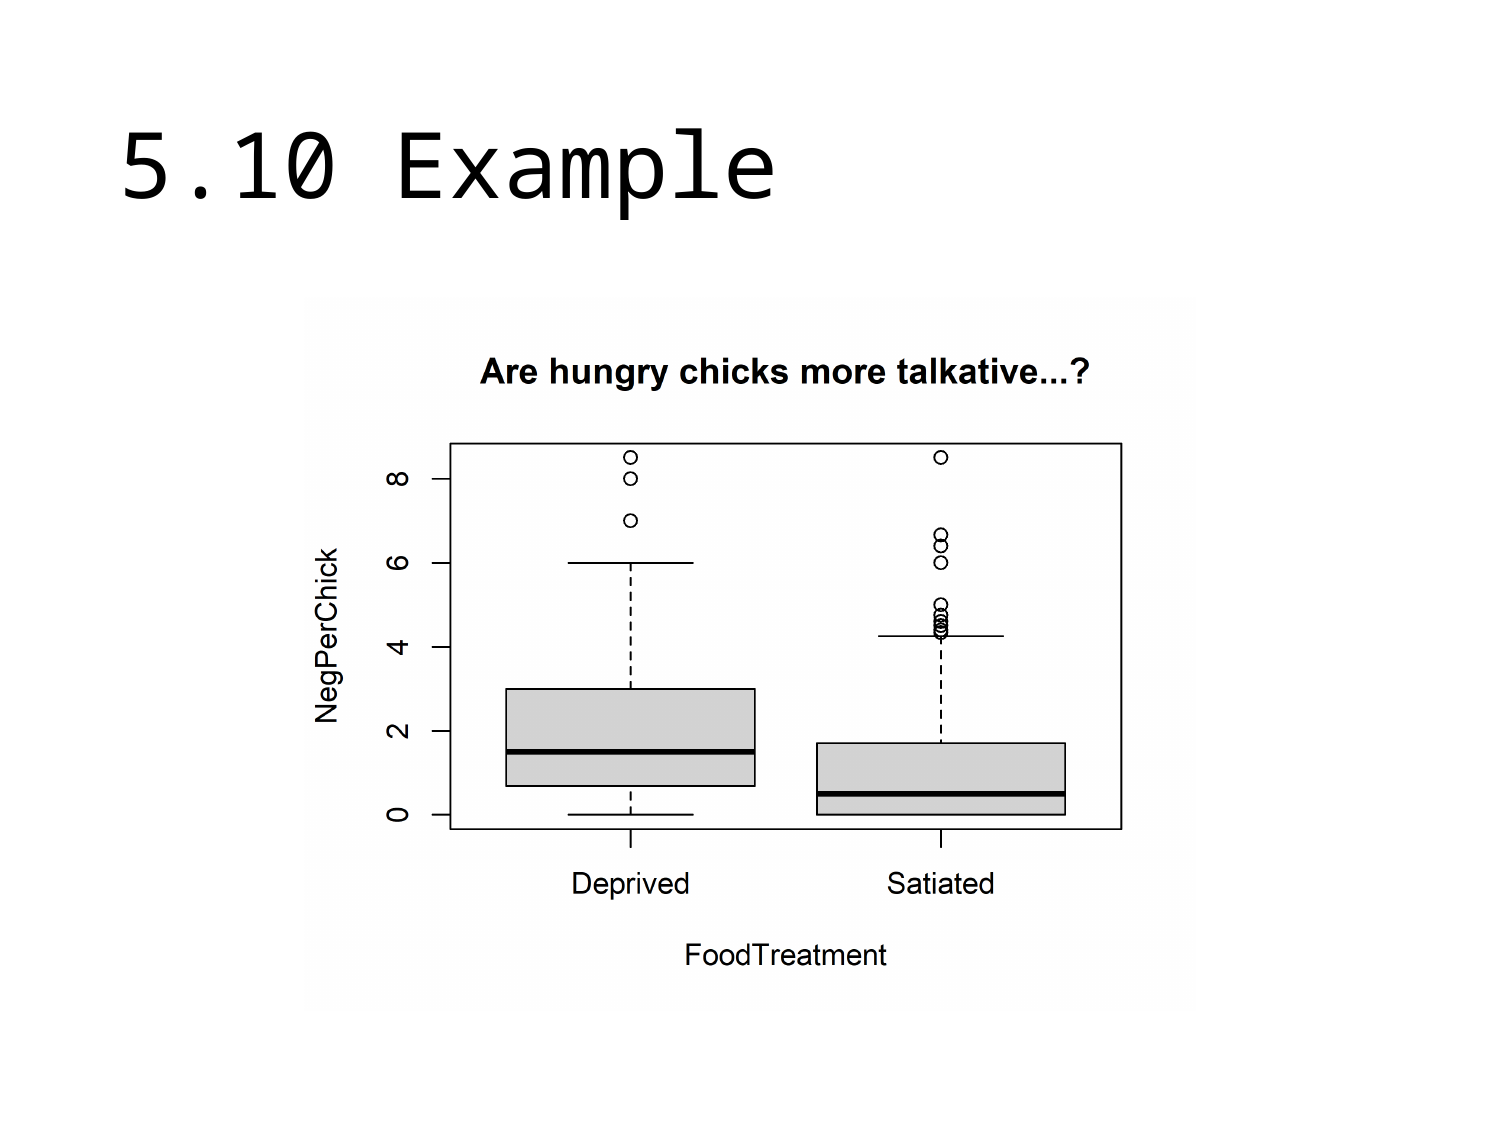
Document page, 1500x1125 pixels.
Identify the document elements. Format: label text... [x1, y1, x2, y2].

title 5.10 Example [103, 59, 1397, 278]
picture [304, 297, 1196, 1011]
